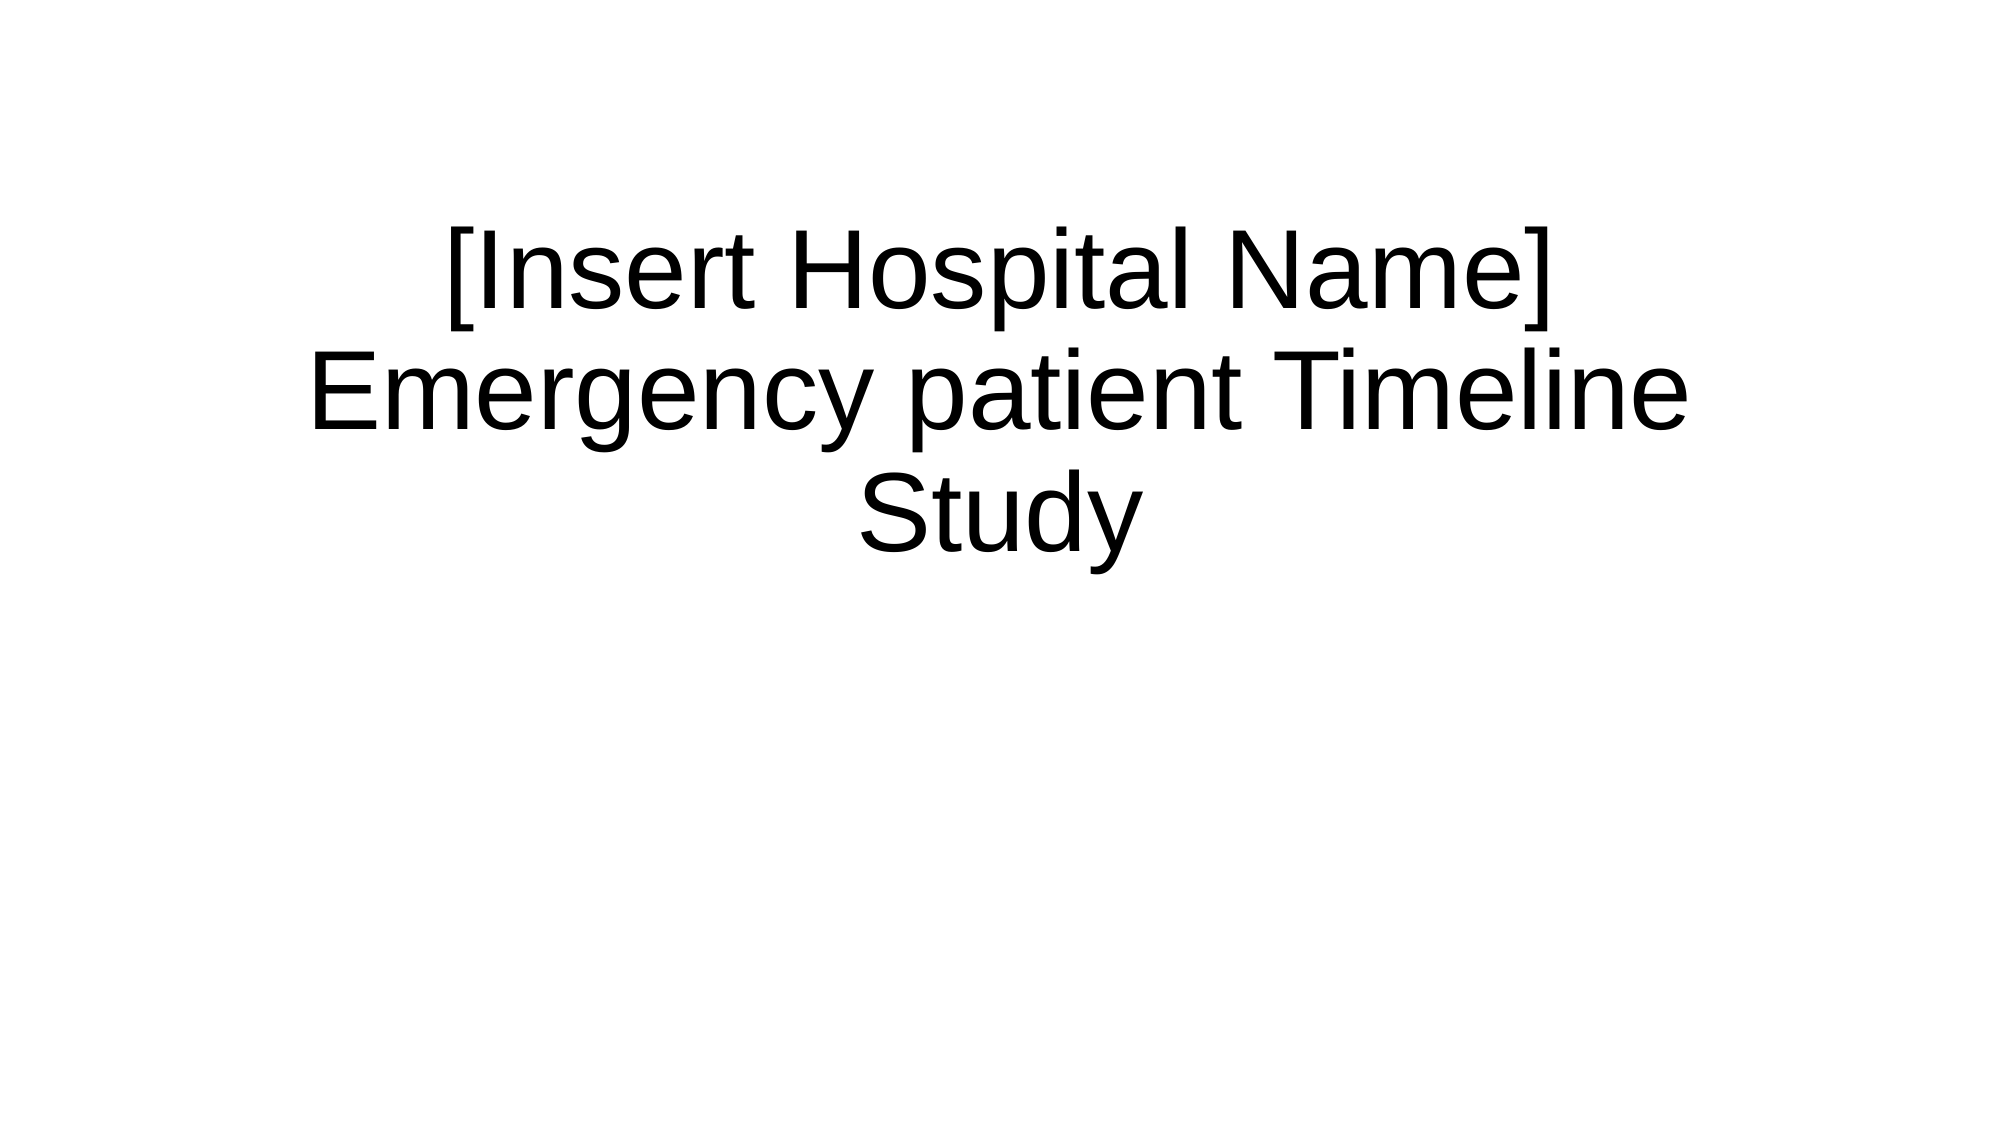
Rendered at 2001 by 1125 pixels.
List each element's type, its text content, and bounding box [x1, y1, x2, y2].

title [Insert Hospital Name] Emergency patient Timeline Study [249, 184, 1750, 576]
